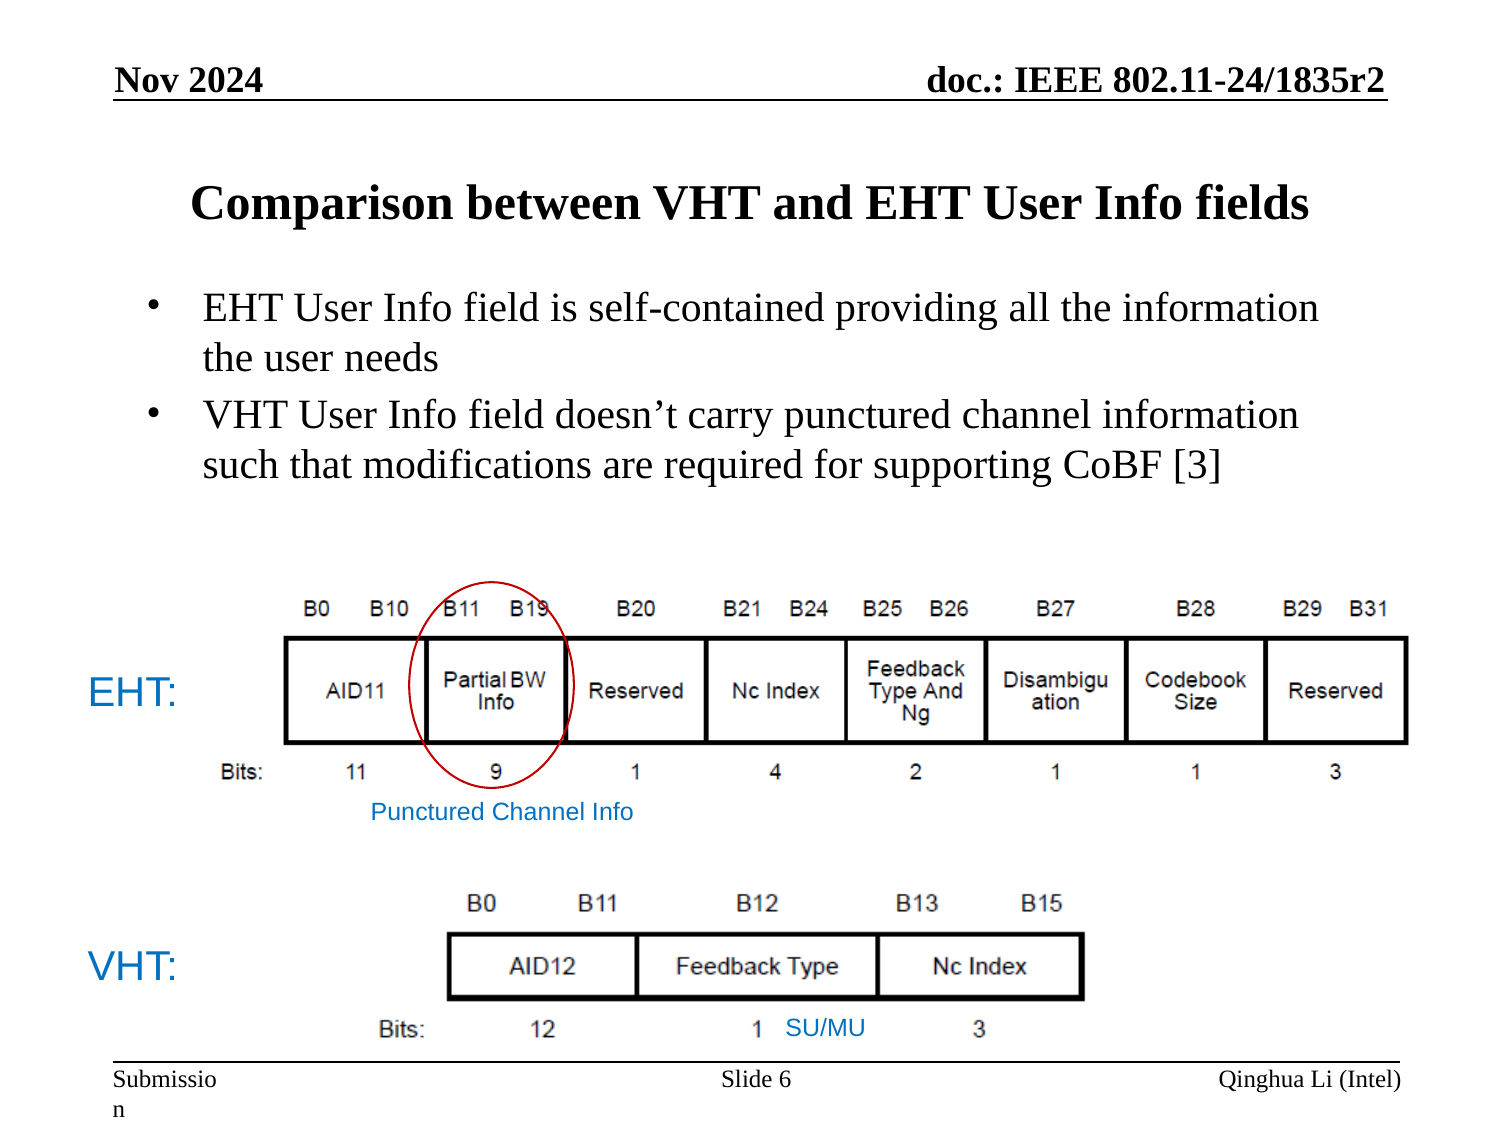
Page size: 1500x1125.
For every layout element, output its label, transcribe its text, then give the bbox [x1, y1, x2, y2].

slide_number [114, 0, 374, 100]
text_box VHT: [72, 931, 193, 997]
text_box EHT: [72, 657, 191, 723]
picture [307, 874, 1168, 1055]
text_box Punctured Channel Info [355, 801, 650, 833]
slide_number Slide 6 [712, 1064, 800, 1125]
picture [196, 581, 1455, 793]
text_box EHT User Info field is self-contained providing all the information the user needs VHT User Info field doesn’t carry punctured channel information such that modifications are required for supporting CoBF [3] [112, 271, 1388, 580]
footer Qinghua Li (Intel) [1171, 1062, 1402, 1125]
title Comparison between VHT and EHT User Info fields [112, 112, 1388, 271]
